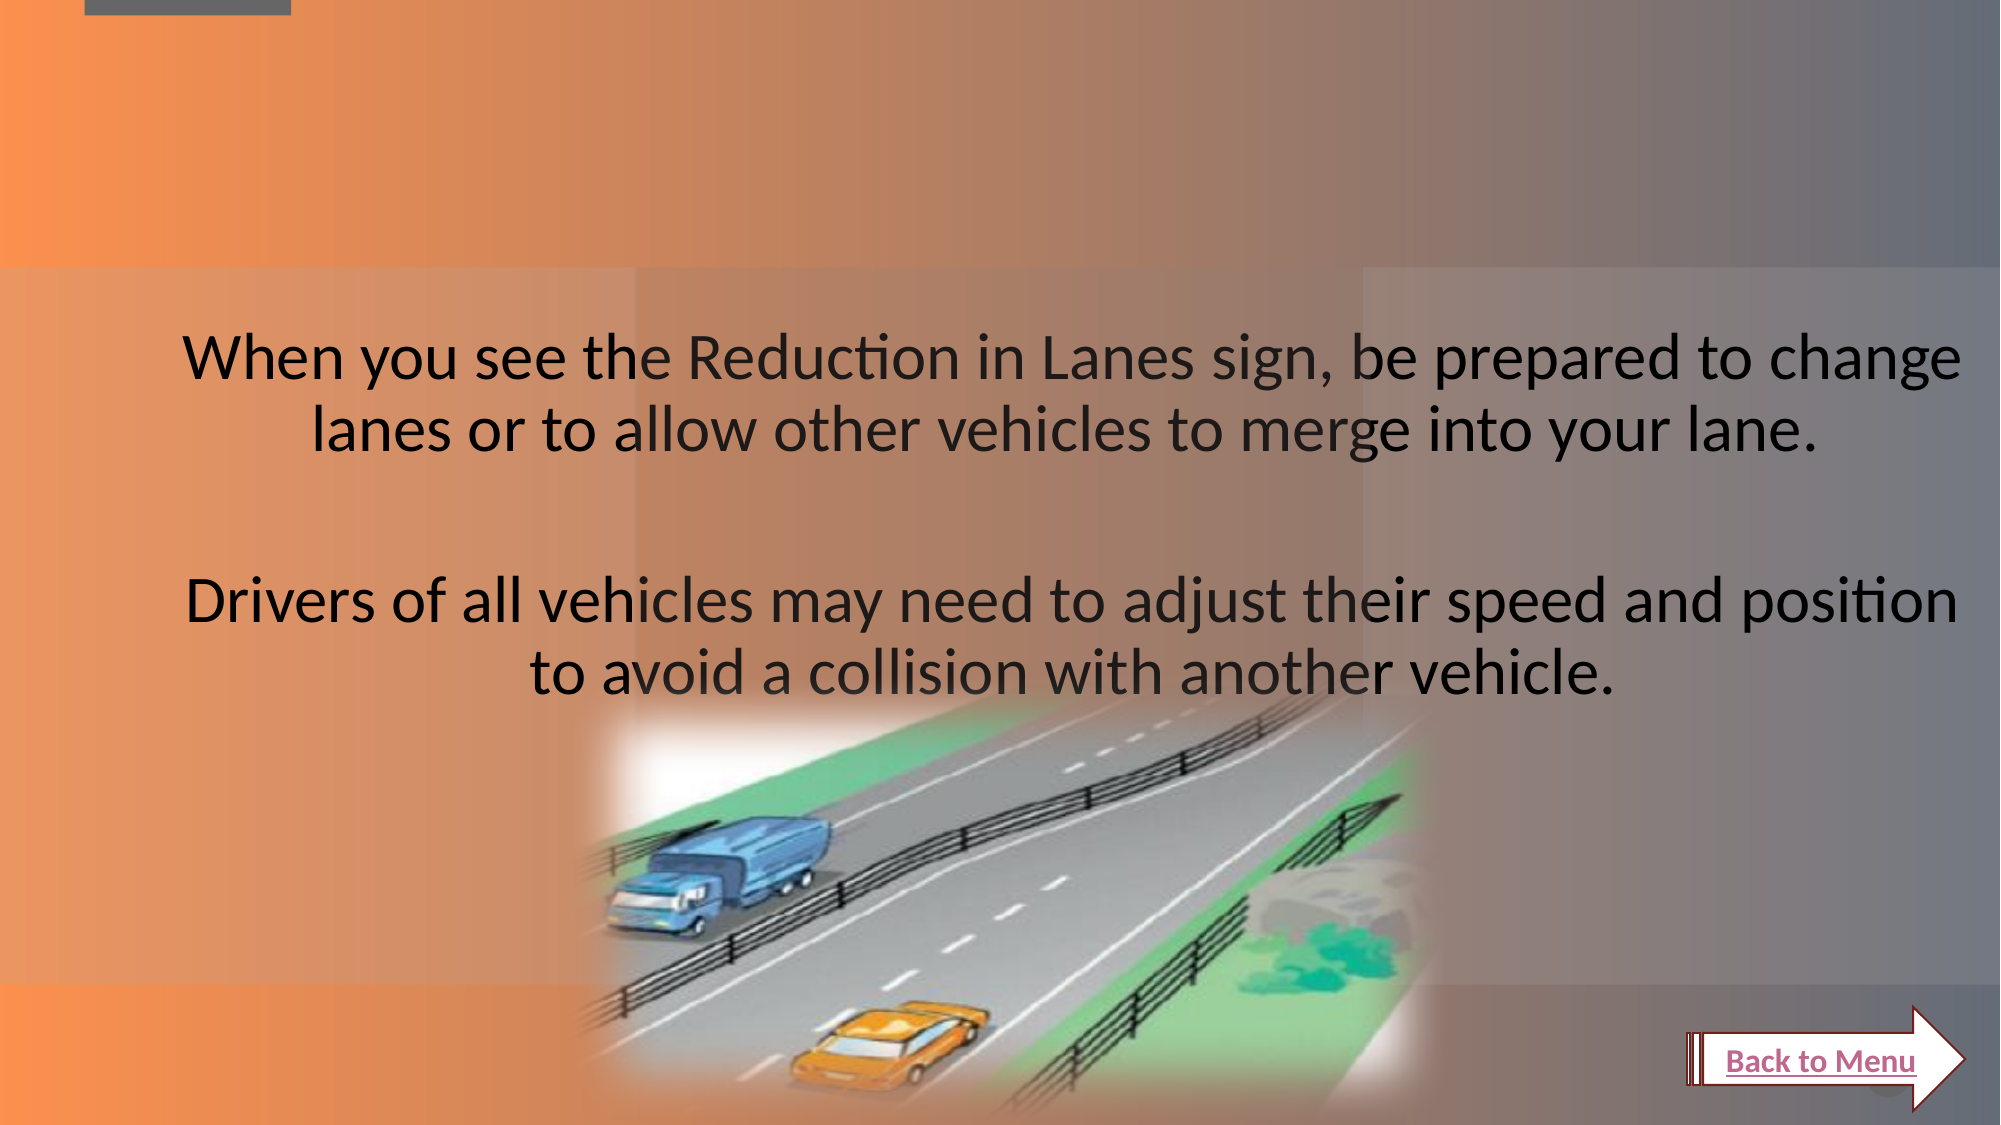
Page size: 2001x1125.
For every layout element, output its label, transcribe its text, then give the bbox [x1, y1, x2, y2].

picture [565, 671, 1452, 1125]
text_box Back to Menu [1692, 1032, 1701, 1086]
list When you see the Reduction in Lanes sign, be prepared to change lanes or to allow other vehicles to merge into your lane. Drivers of all vehicles may need to adjust their speed and position to avoid a collision with another vehicle. [177, 568, 634, 650]
list When you see the Reduction in Lanes sign, be prepared to change lanes or to allow other vehicles to merge into your lane. Drivers of all vehicles may need to adjust their speed and position to avoid a collision with another vehicle. [1372, 568, 1966, 650]
text_box Back to Menu [1686, 1032, 1691, 1086]
text_box [634, 267, 1372, 671]
text_box Back to Menu [1702, 1004, 1967, 1114]
